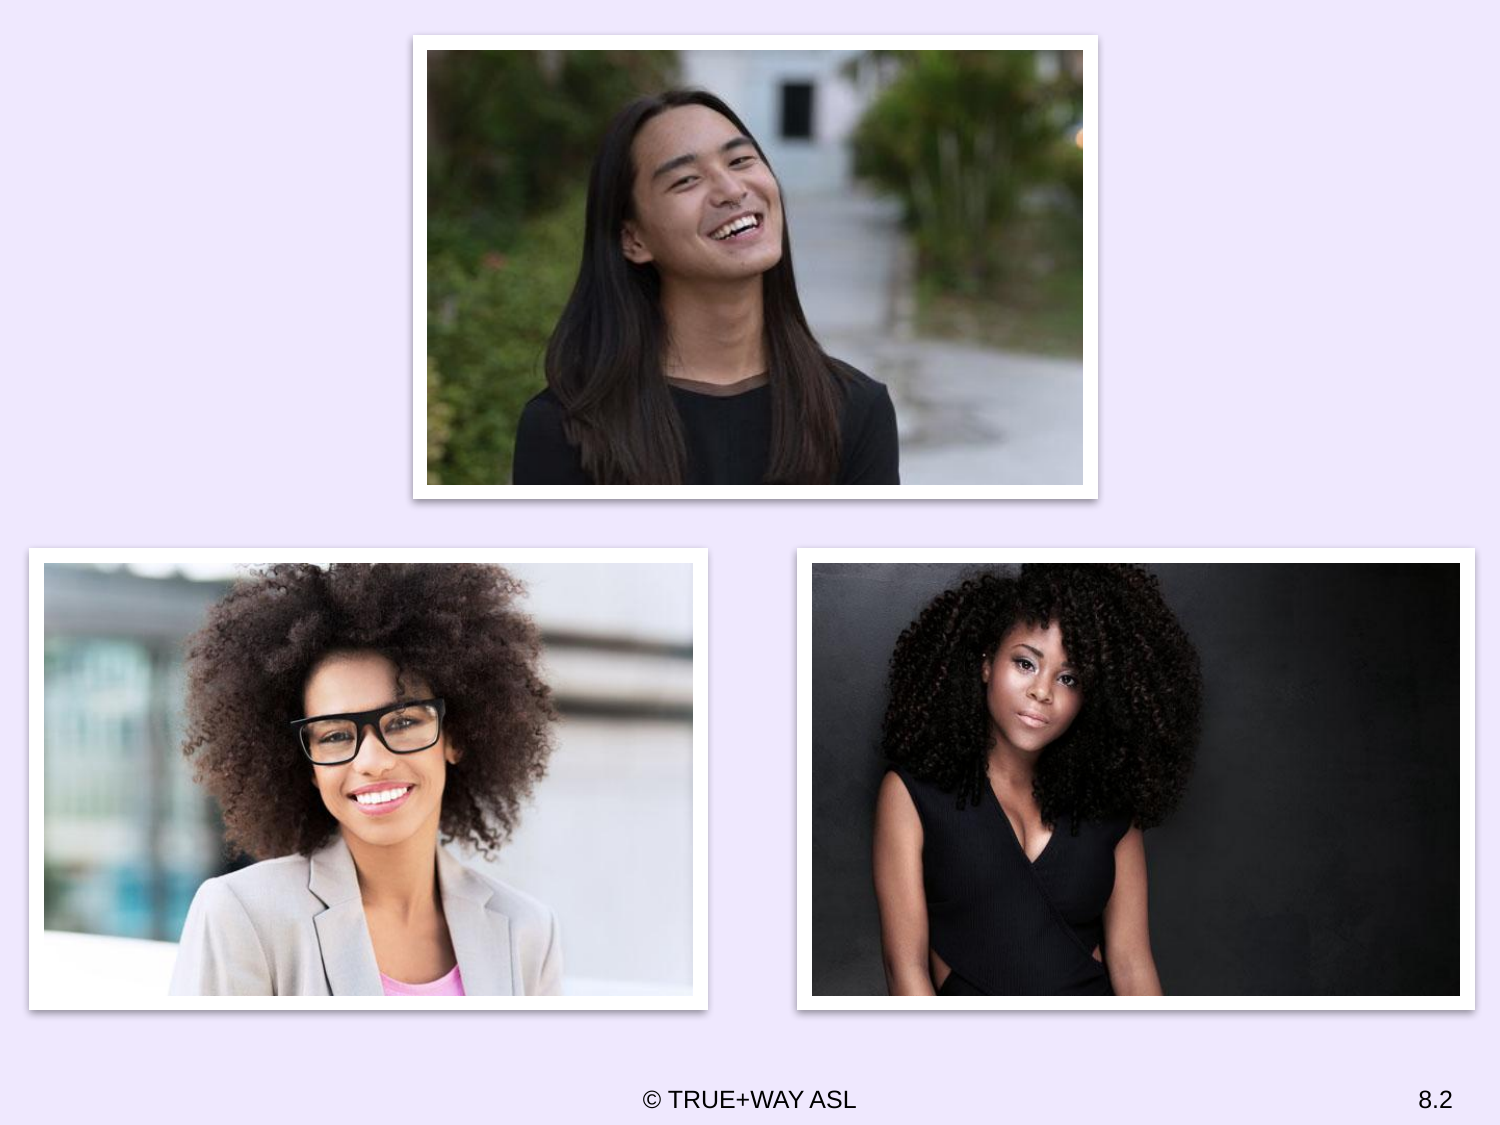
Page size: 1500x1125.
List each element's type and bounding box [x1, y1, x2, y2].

picture [811, 562, 1461, 997]
picture [43, 562, 694, 997]
picture [426, 49, 1084, 486]
